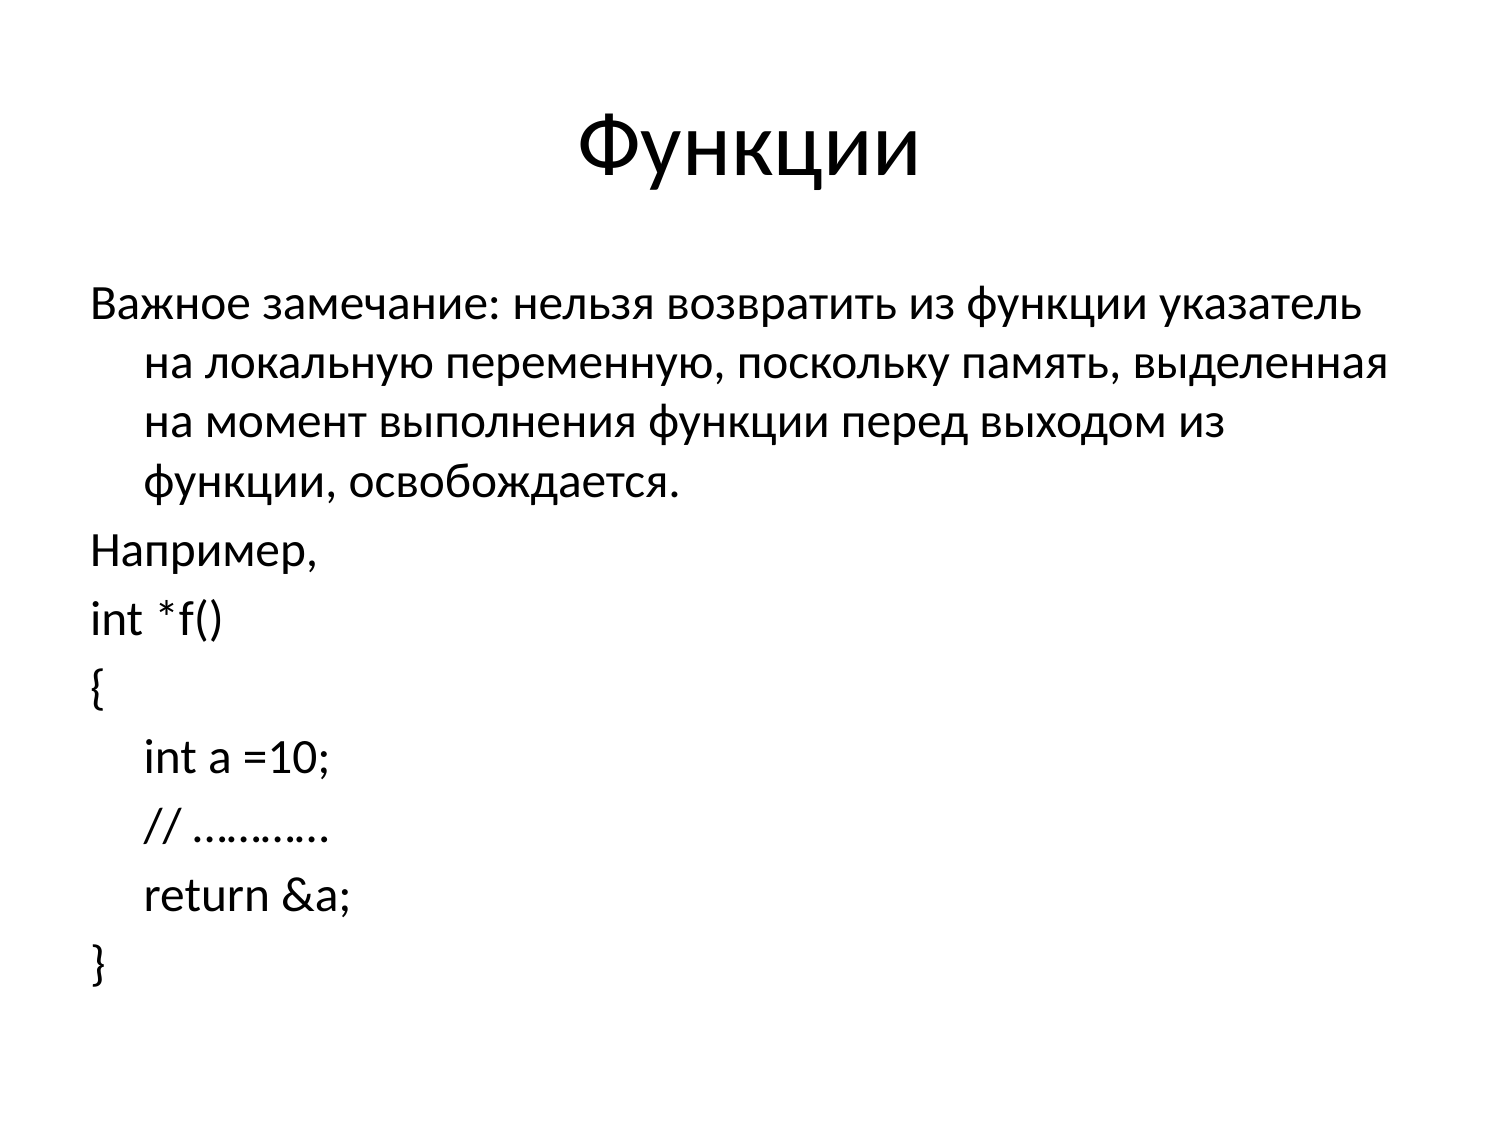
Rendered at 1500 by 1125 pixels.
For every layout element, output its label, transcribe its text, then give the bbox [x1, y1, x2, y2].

list Важное замечание: нельзя возвратить из функции указатель на локальную переменную, поскольку память, выделенная на момент выполнения функции перед выходом из функции, освобождается. Например, int *f() { int a =10; // ………… return &a; } [75, 262, 1425, 1005]
title Функции [75, 45, 1425, 233]
